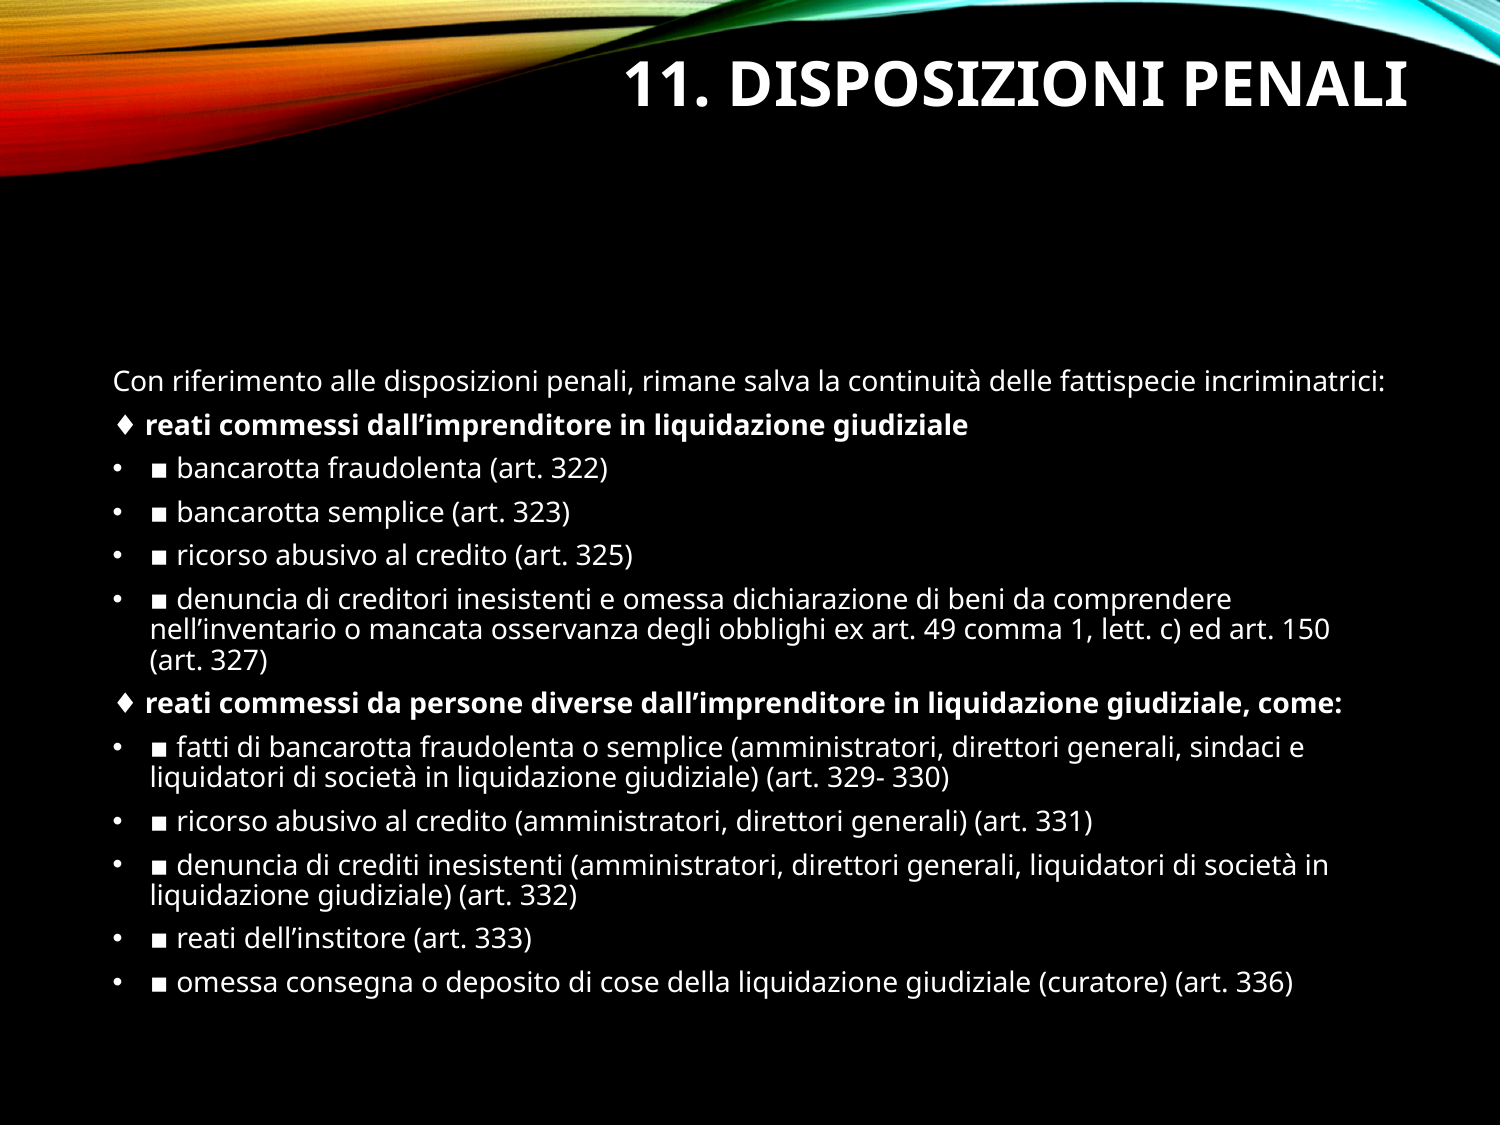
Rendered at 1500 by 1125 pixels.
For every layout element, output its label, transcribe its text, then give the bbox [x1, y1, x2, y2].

list Con riferimento alle disposizioni penali, rimane salva la continuità delle fattispecie incriminatrici: ♦ reati commessi dall’imprenditore in liquidazione giudiziale ▪ bancarotta fraudolenta (art. 322) ▪ bancarotta semplice (art. 323) ▪ ricorso abusivo al credito (art. 325) ▪ denuncia di creditori inesistenti e omessa dichiarazione di beni da comprendere nell’inventario o mancata osservanza degli obblighi ex art. 49 comma 1, lett. c) ed art. 150 (art. 327) ♦ reati commessi da persone diverse dall’imprenditore in liquidazione giudiziale, come: ▪ fatti di bancarotta fraudolenta o semplice (amministratori, direttori generali, sindaci e liquidatori di società in liquidazione giudiziale) (art. 329- 330) ▪ ricorso abusivo al credito (amministratori, direttori generali) (art. 331) ▪ denuncia di crediti inesistenti (amministratori, direttori generali, liquidatori di società in liquidazione giudiziale) (art. 332) ▪ reati dell’institore (art. 333) ▪ omessa consegna o deposito di cose della liquidazione giudiziale (curatore) (art. 336) [97, 360, 1403, 1028]
title 11. Disposizioni penali [75, 0, 1425, 173]
picture [0, 0, 1500, 178]
